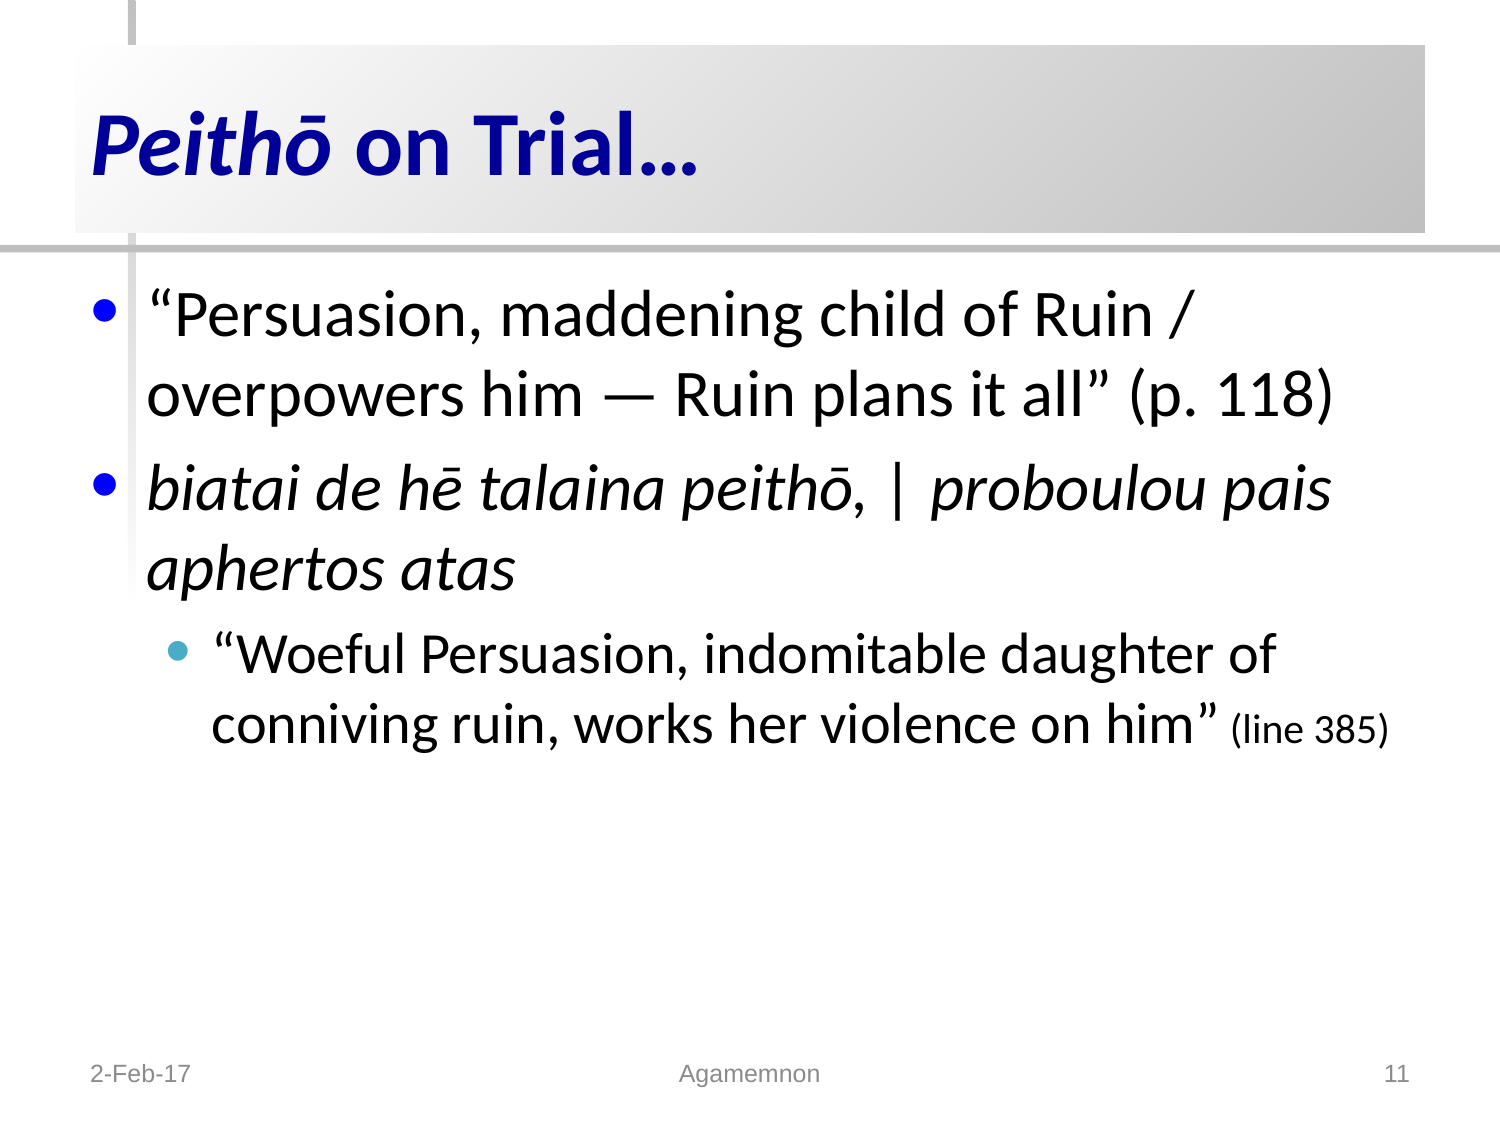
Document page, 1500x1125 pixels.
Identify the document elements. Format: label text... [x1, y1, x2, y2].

slide_number 11 [1074, 1042, 1425, 1103]
footer Agamemnon [512, 1042, 988, 1103]
list “Persuasion, maddening child of Ruin / overpowers him — Ruin plans it all” (p. 118) biatai de hē talaina peithō, | proboulou pais aphertos atas “Woeful Persuasion, indomitable daughter of conniving ruin, works her violence on him” (line 385) [75, 262, 1425, 1005]
title Peithō on Trial… [75, 45, 1425, 233]
slide_number 2-Feb-17 [75, 1042, 425, 1103]
